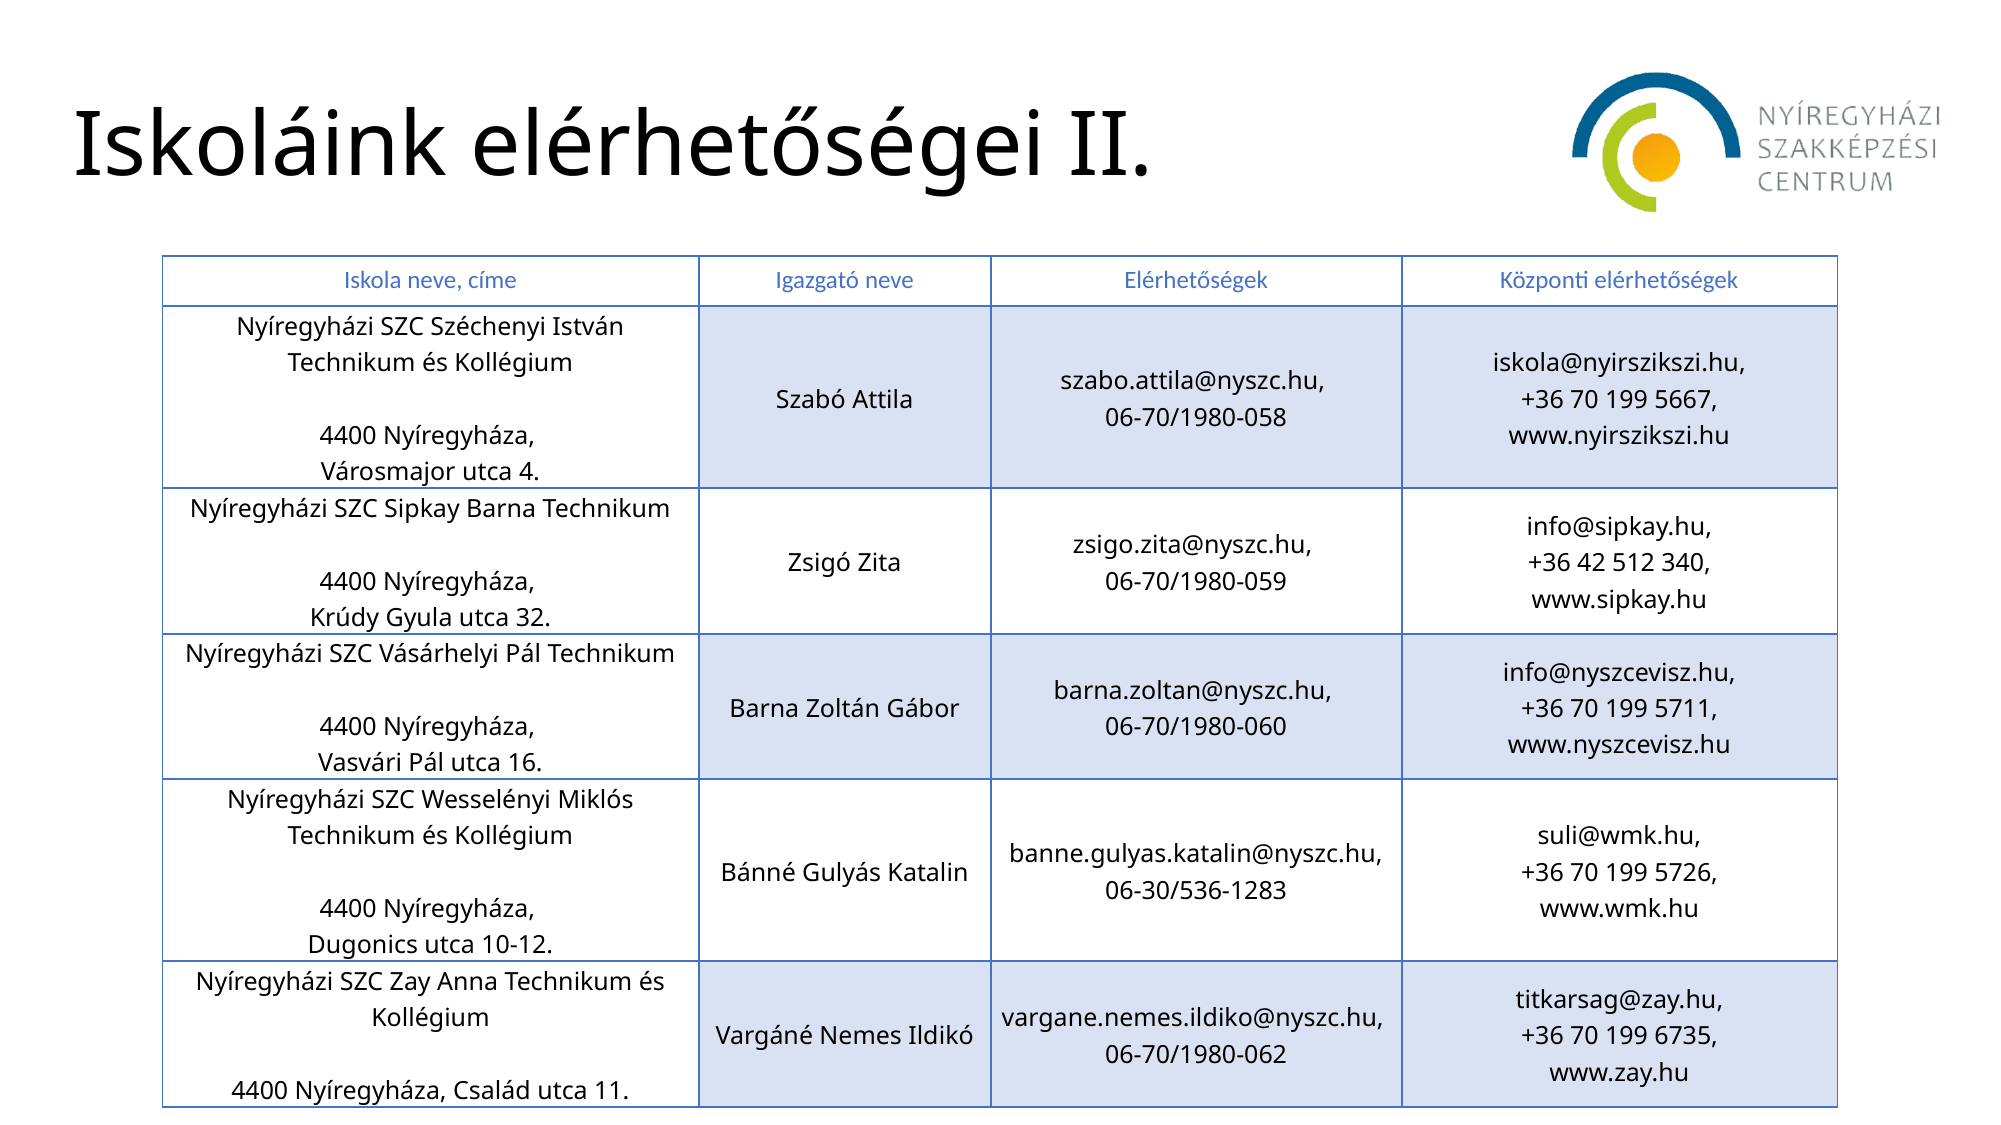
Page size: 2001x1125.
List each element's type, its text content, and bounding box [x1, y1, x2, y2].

table_header Központi elérhetőségek [1403, 257, 1837, 305]
table_cell suli@wmk.hu, +36 70 199 5726, www.wmk.hu [1403, 780, 1837, 960]
table_cell Nyíregyházi SZC Wesselényi Miklós Technikum és Kollégium 4400 Nyíregyháza, Dugonics utca 10-12. [163, 780, 698, 960]
table_cell Nyíregyházi SZC Zay Anna Technikum és Kollégium 4400 Nyíregyháza, Család utca 11. [163, 962, 698, 1106]
table_cell info@sipkay.hu, +36 42 512 340, www.sipkay.hu [1403, 489, 1837, 633]
table_cell Barna Zoltán Gábor [700, 635, 990, 778]
table_cell szabo.attila@nyszc.hu, 06-70/1980-058 [992, 307, 1401, 487]
table_cell Szabó Attila [700, 307, 990, 487]
table_cell Nyíregyházi SZC Sipkay Barna Technikum 4400 Nyíregyháza, Krúdy Gyula utca 32. [163, 489, 698, 633]
table_cell Zsigó Zita [700, 489, 990, 633]
title Iskoláink elérhetőségei II. [58, 75, 1490, 210]
table_cell zsigo.zita@nyszc.hu, 06-70/1980-059 [992, 489, 1401, 633]
table_cell banne.gulyas.katalin@nyszc.hu, 06-30/536-1283 [992, 780, 1401, 960]
table_cell vargane.nemes.ildiko@nyszc.hu, 06-70/1980-062 [992, 962, 1401, 1106]
picture [1553, 53, 1958, 231]
table_cell Nyíregyházi SZC Széchenyi István Technikum és Kollégium 4400 Nyíregyháza, Városmajor utca 4. [163, 307, 698, 487]
table_cell iskola@nyirszikszi.hu, +36 70 199 5667, www.nyirszikszi.hu [1403, 307, 1837, 487]
table_cell Bánné Gulyás Katalin [700, 780, 990, 960]
table_cell Vargáné Nemes Ildikó [700, 962, 990, 1106]
table_cell info@nyszcevisz.hu, +36 70 199 5711, www.nyszcevisz.hu [1403, 635, 1837, 778]
table_header Iskola neve, címe [163, 257, 698, 305]
table_cell titkarsag@zay.hu, +36 70 199 6735, www.zay.hu [1403, 962, 1837, 1106]
table_cell barna.zoltan@nyszc.hu, 06-70/1980-060 [992, 635, 1401, 778]
table_header Elérhetőségek [992, 257, 1401, 305]
table_cell Nyíregyházi SZC Vásárhelyi Pál Technikum 4400 Nyíregyháza, Vasvári Pál utca 16. [163, 635, 698, 778]
table_header Igazgató neve [700, 257, 990, 305]
